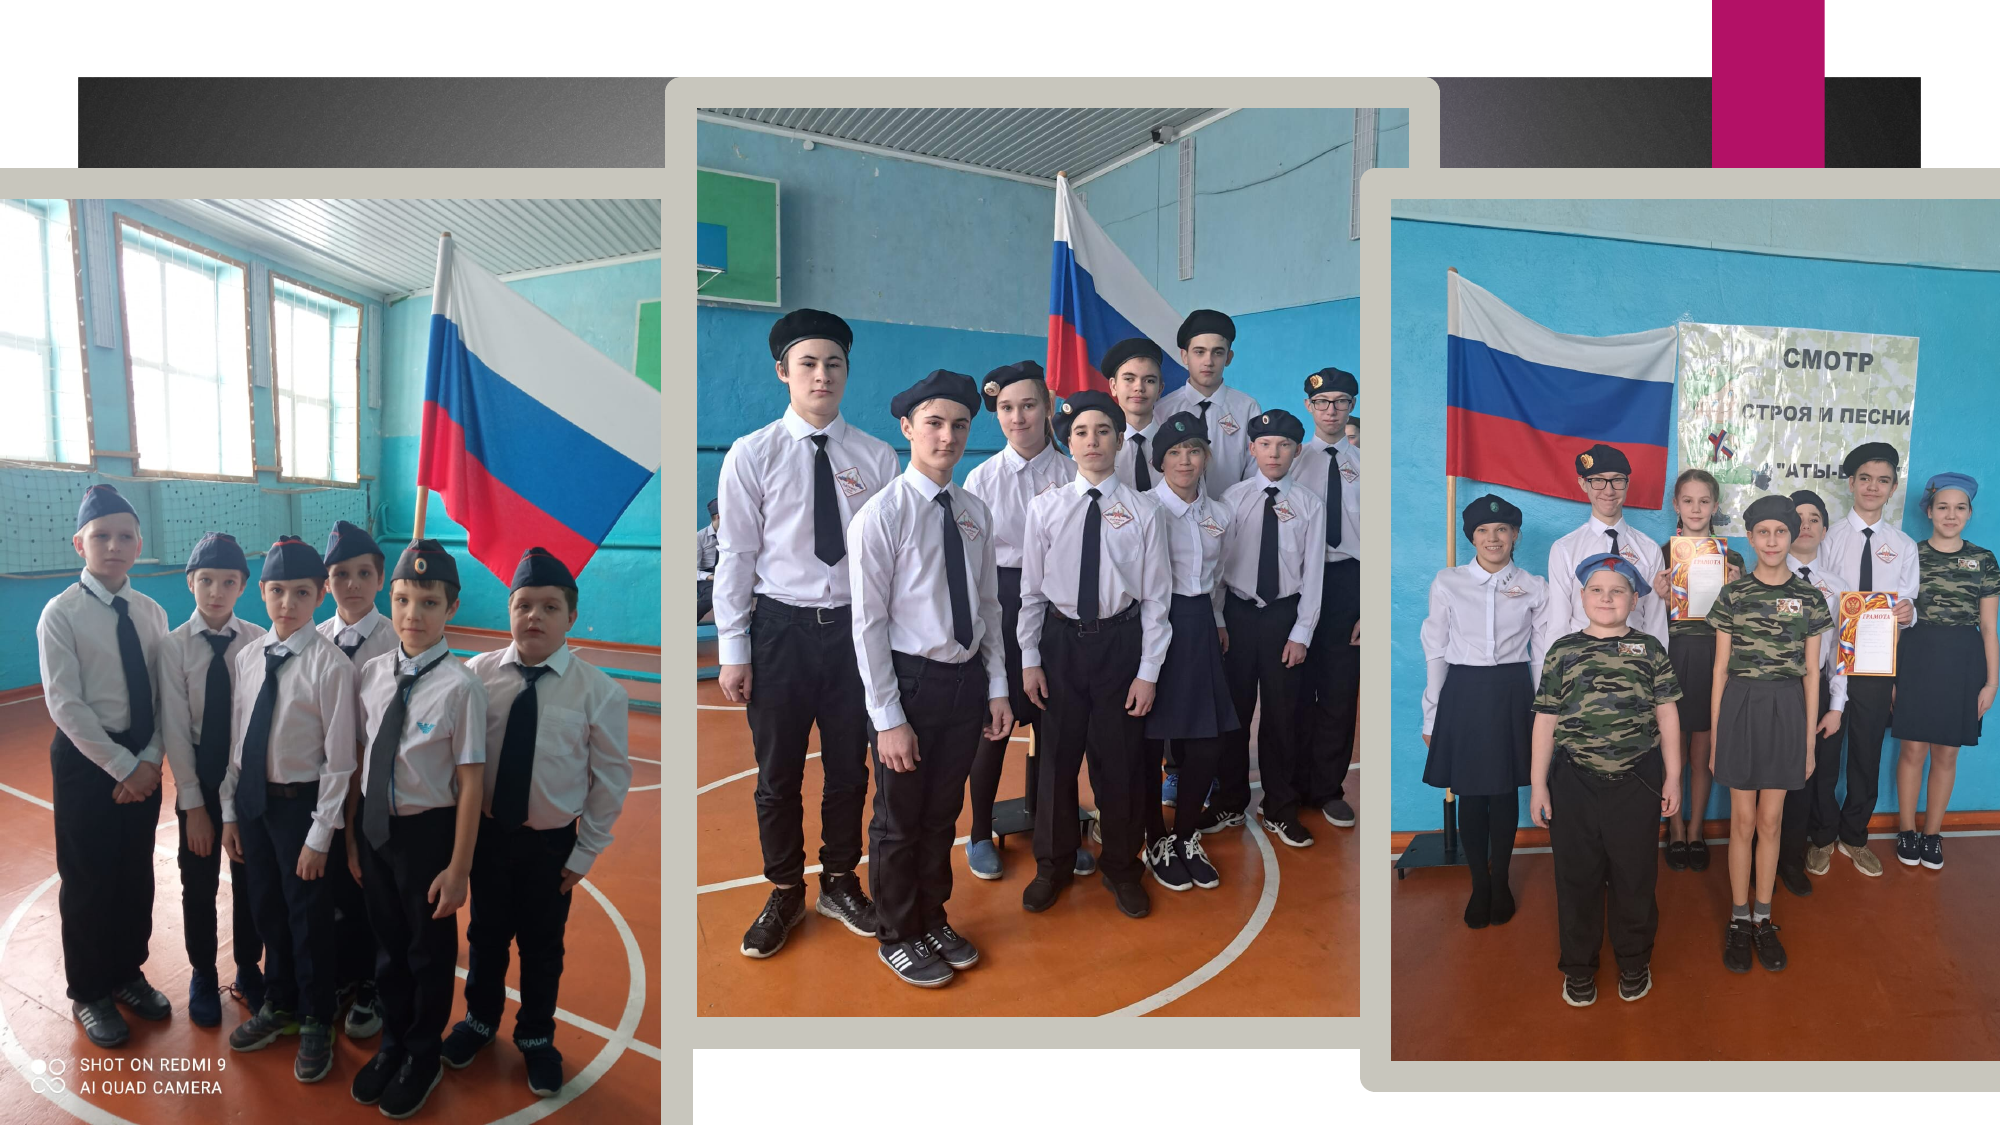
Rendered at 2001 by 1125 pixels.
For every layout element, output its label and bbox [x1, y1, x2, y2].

picture [79, 78, 673, 168]
picture [1432, 78, 1712, 168]
picture [1825, 78, 1920, 168]
list [0, 198, 662, 1125]
picture [696, 107, 2000, 1062]
